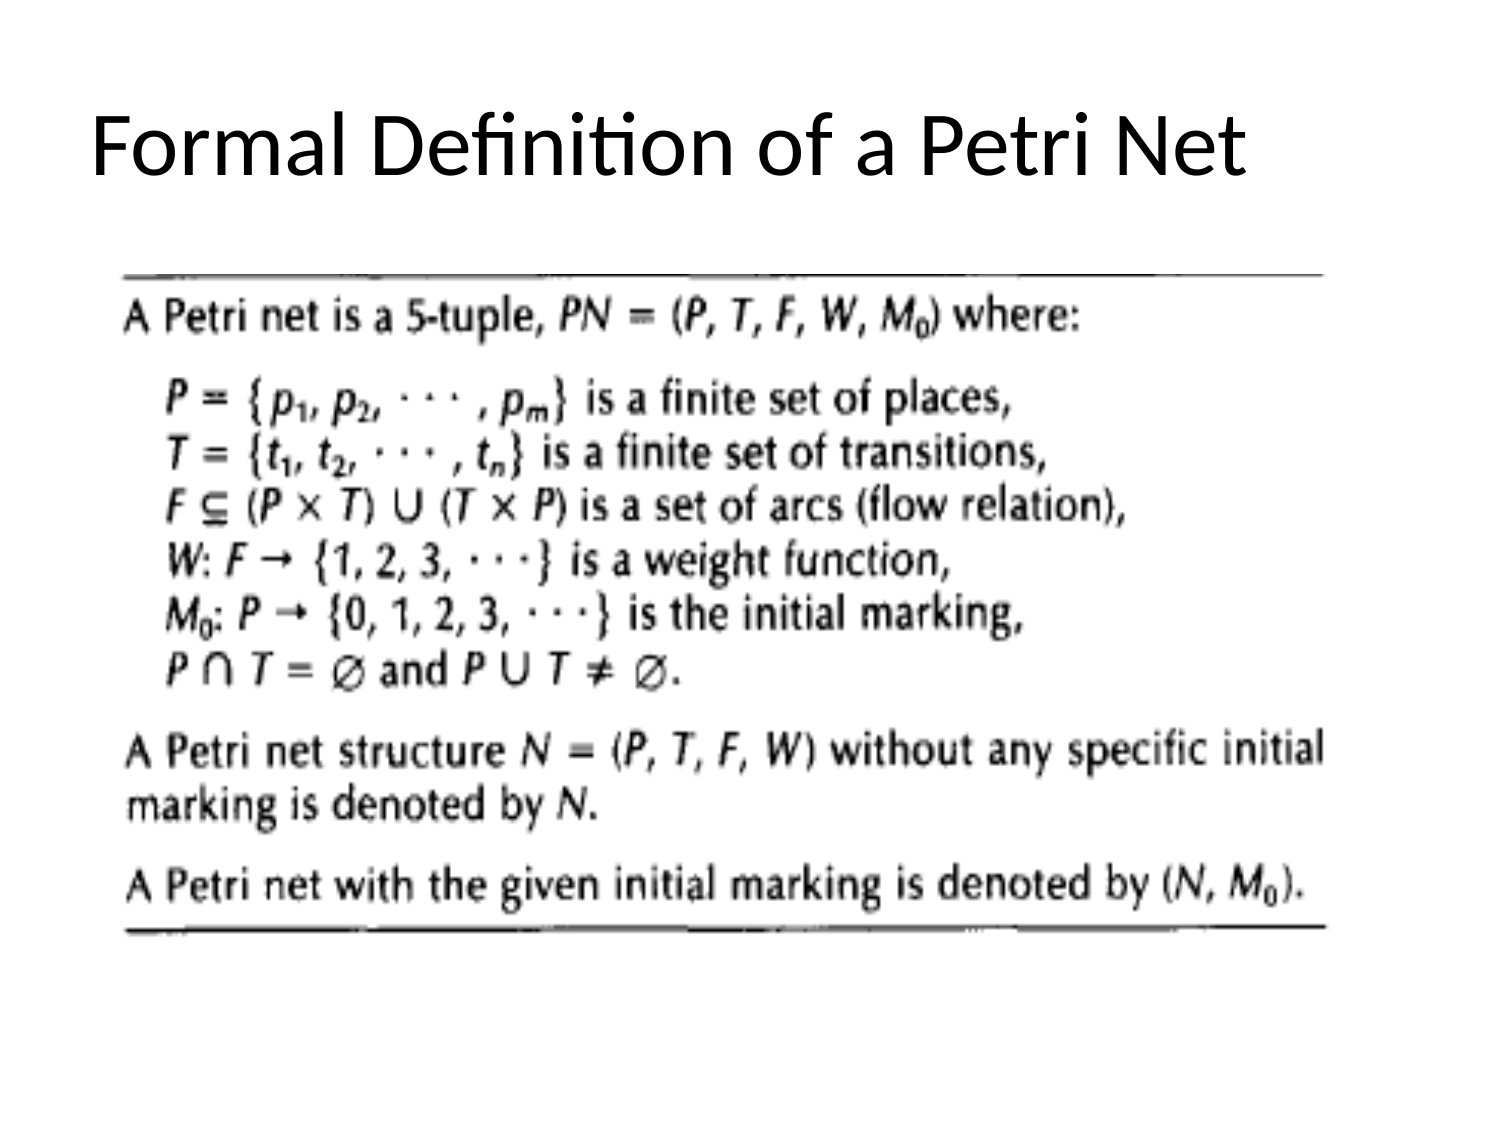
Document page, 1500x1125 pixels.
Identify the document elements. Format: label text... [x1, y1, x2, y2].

picture [88, 274, 1363, 970]
title Formal Definition of a Petri Net [75, 45, 1425, 233]
